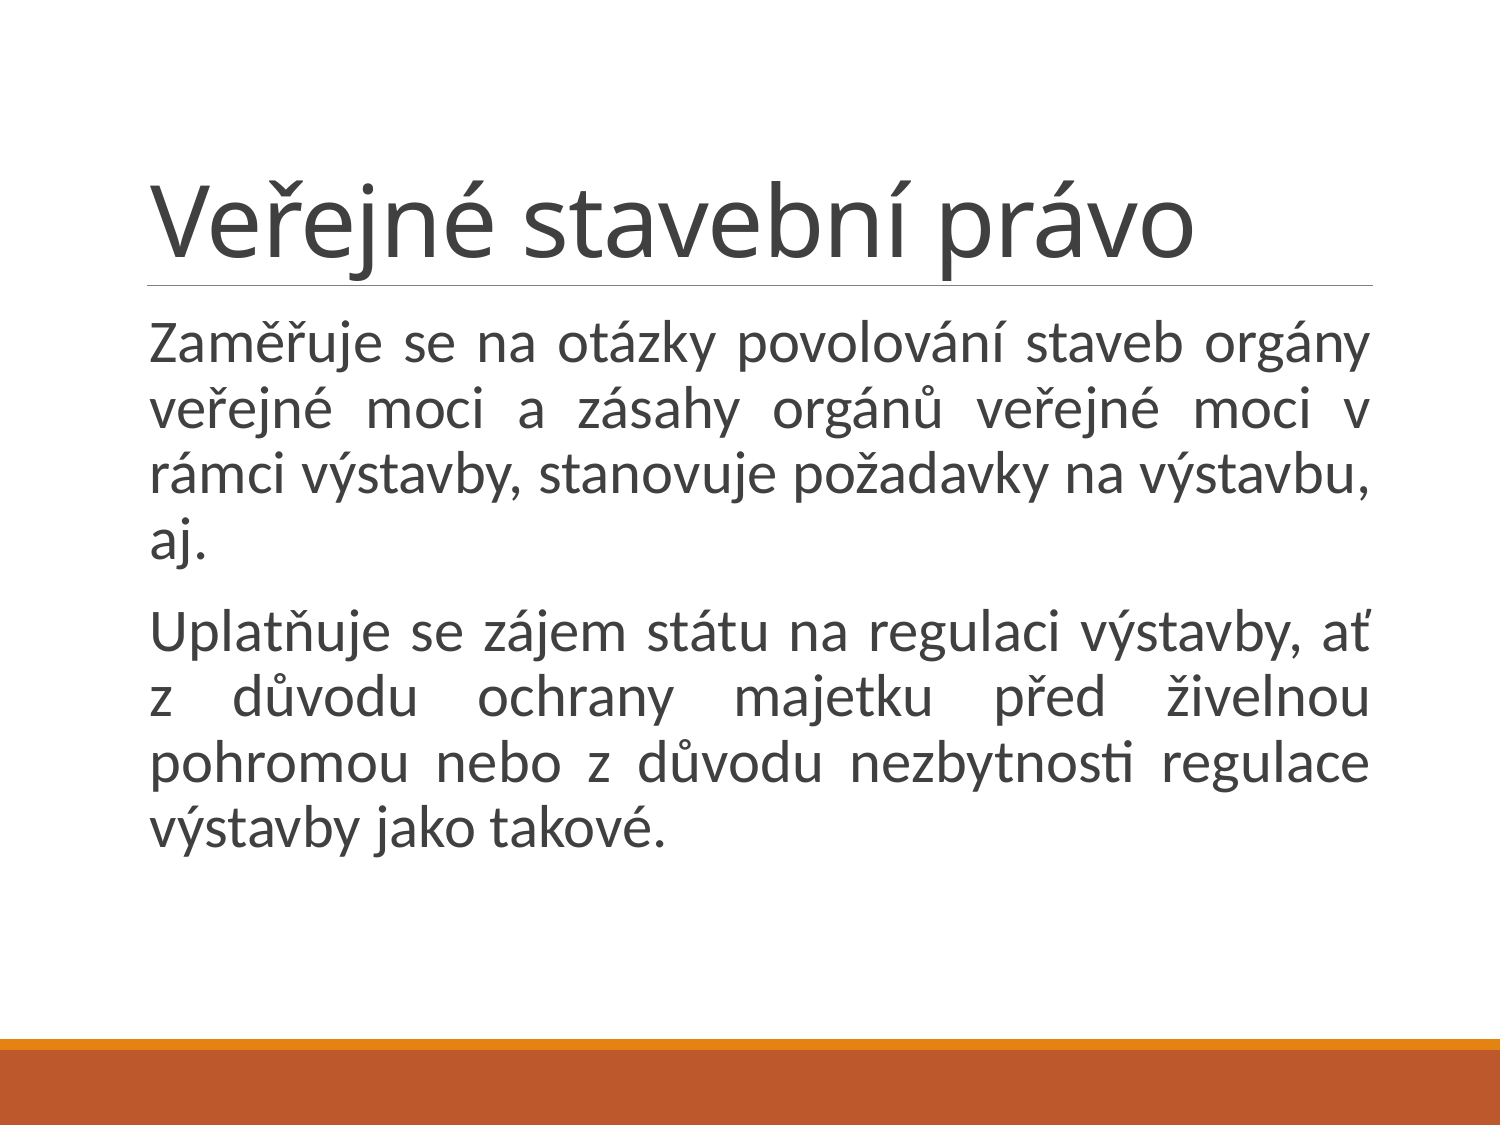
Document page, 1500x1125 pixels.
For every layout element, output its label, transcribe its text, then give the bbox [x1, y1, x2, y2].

title Veřejné stavební právo [135, 47, 1373, 285]
list Zaměřuje se na otázky povolování staveb orgány veřejné moci a zásahy orgánů veřejné moci v rámci výstavby, stanovuje požadavky na výstavbu, aj. Uplatňuje se zájem státu na regulaci výstavby, ať z důvodu ochrany majetku před živelnou pohromou nebo z důvodu nezbytnosti regulace výstavby jako takové. [135, 302, 1373, 963]
